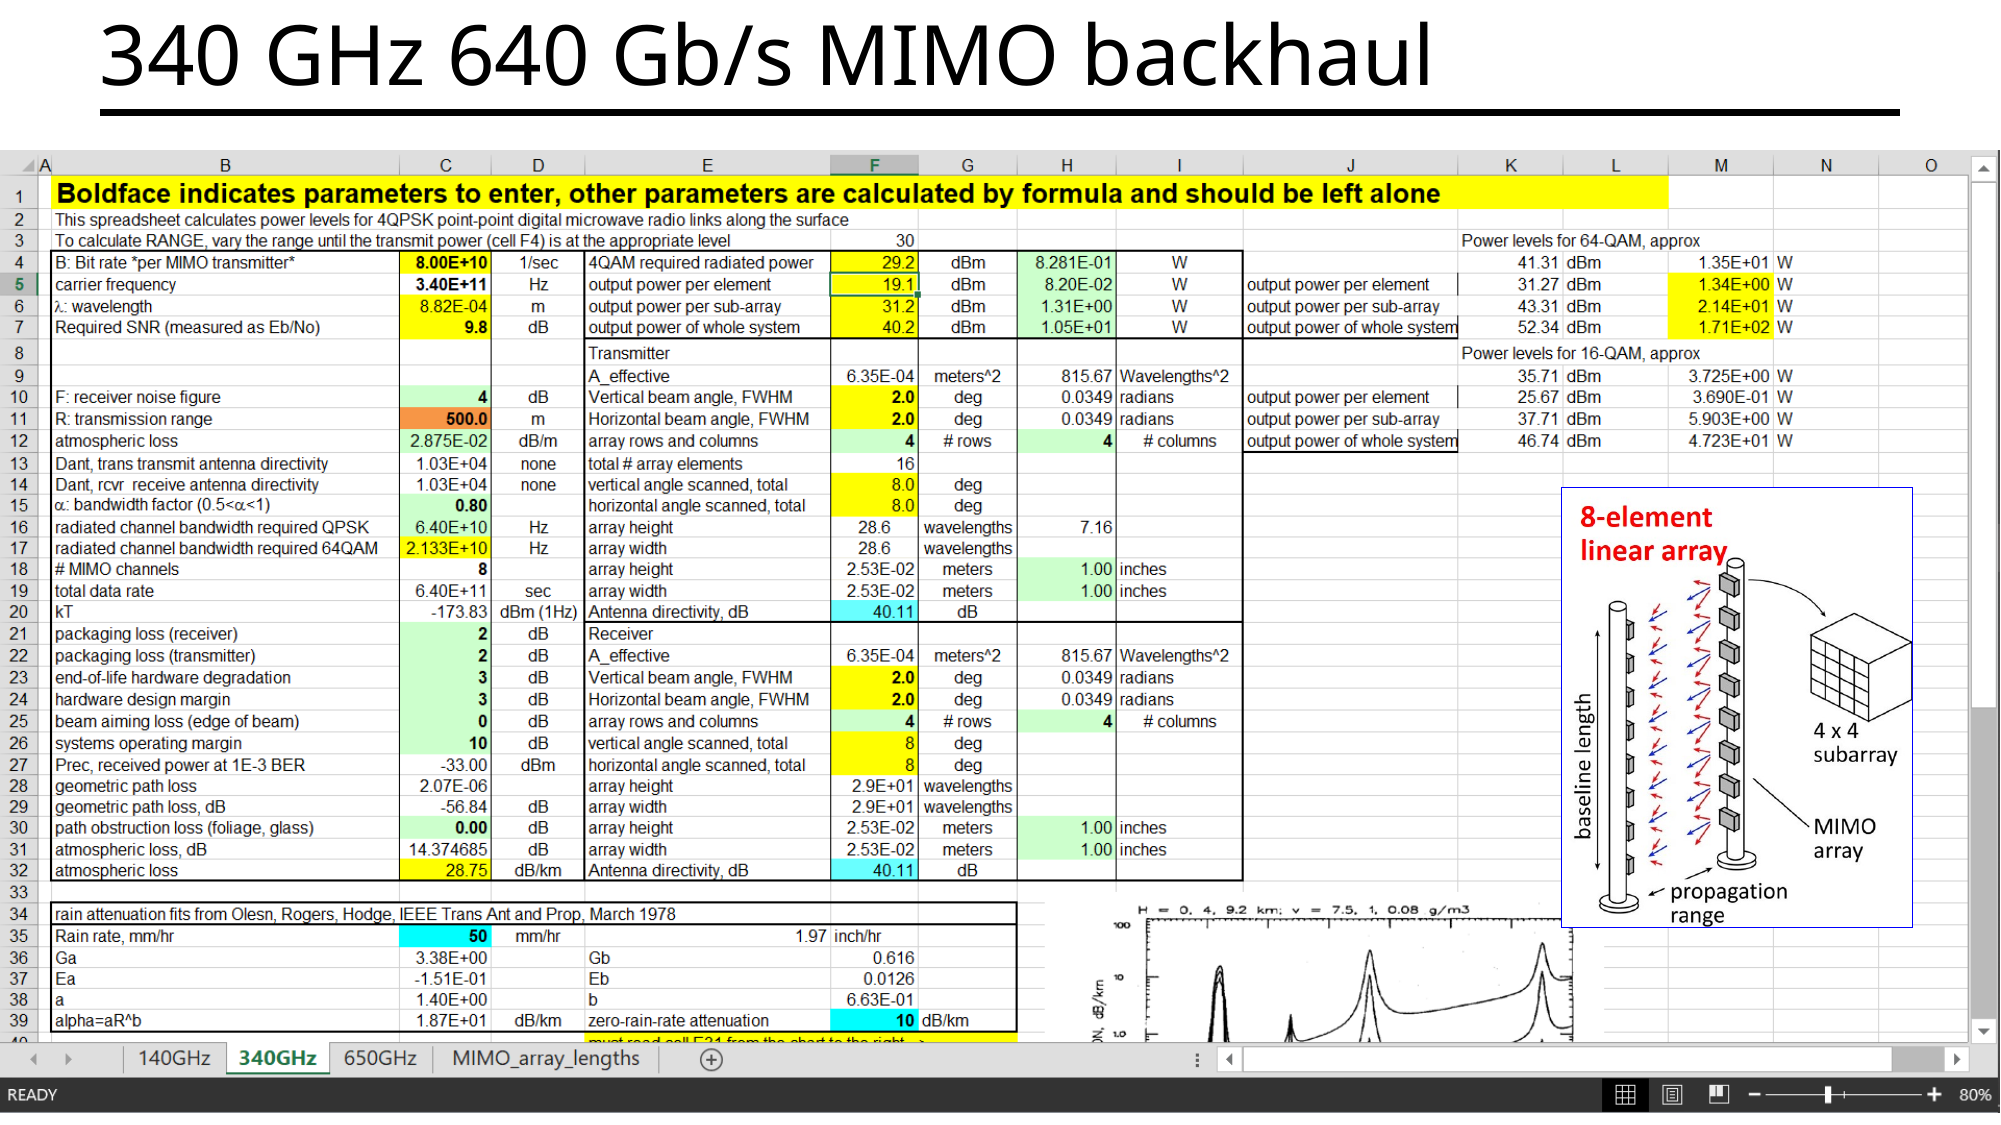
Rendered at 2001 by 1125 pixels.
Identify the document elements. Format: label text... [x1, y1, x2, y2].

title 340 GHz 640 Gb/s MIMO backhaul [99, 26, 1888, 93]
picture [0, 149, 2000, 1113]
